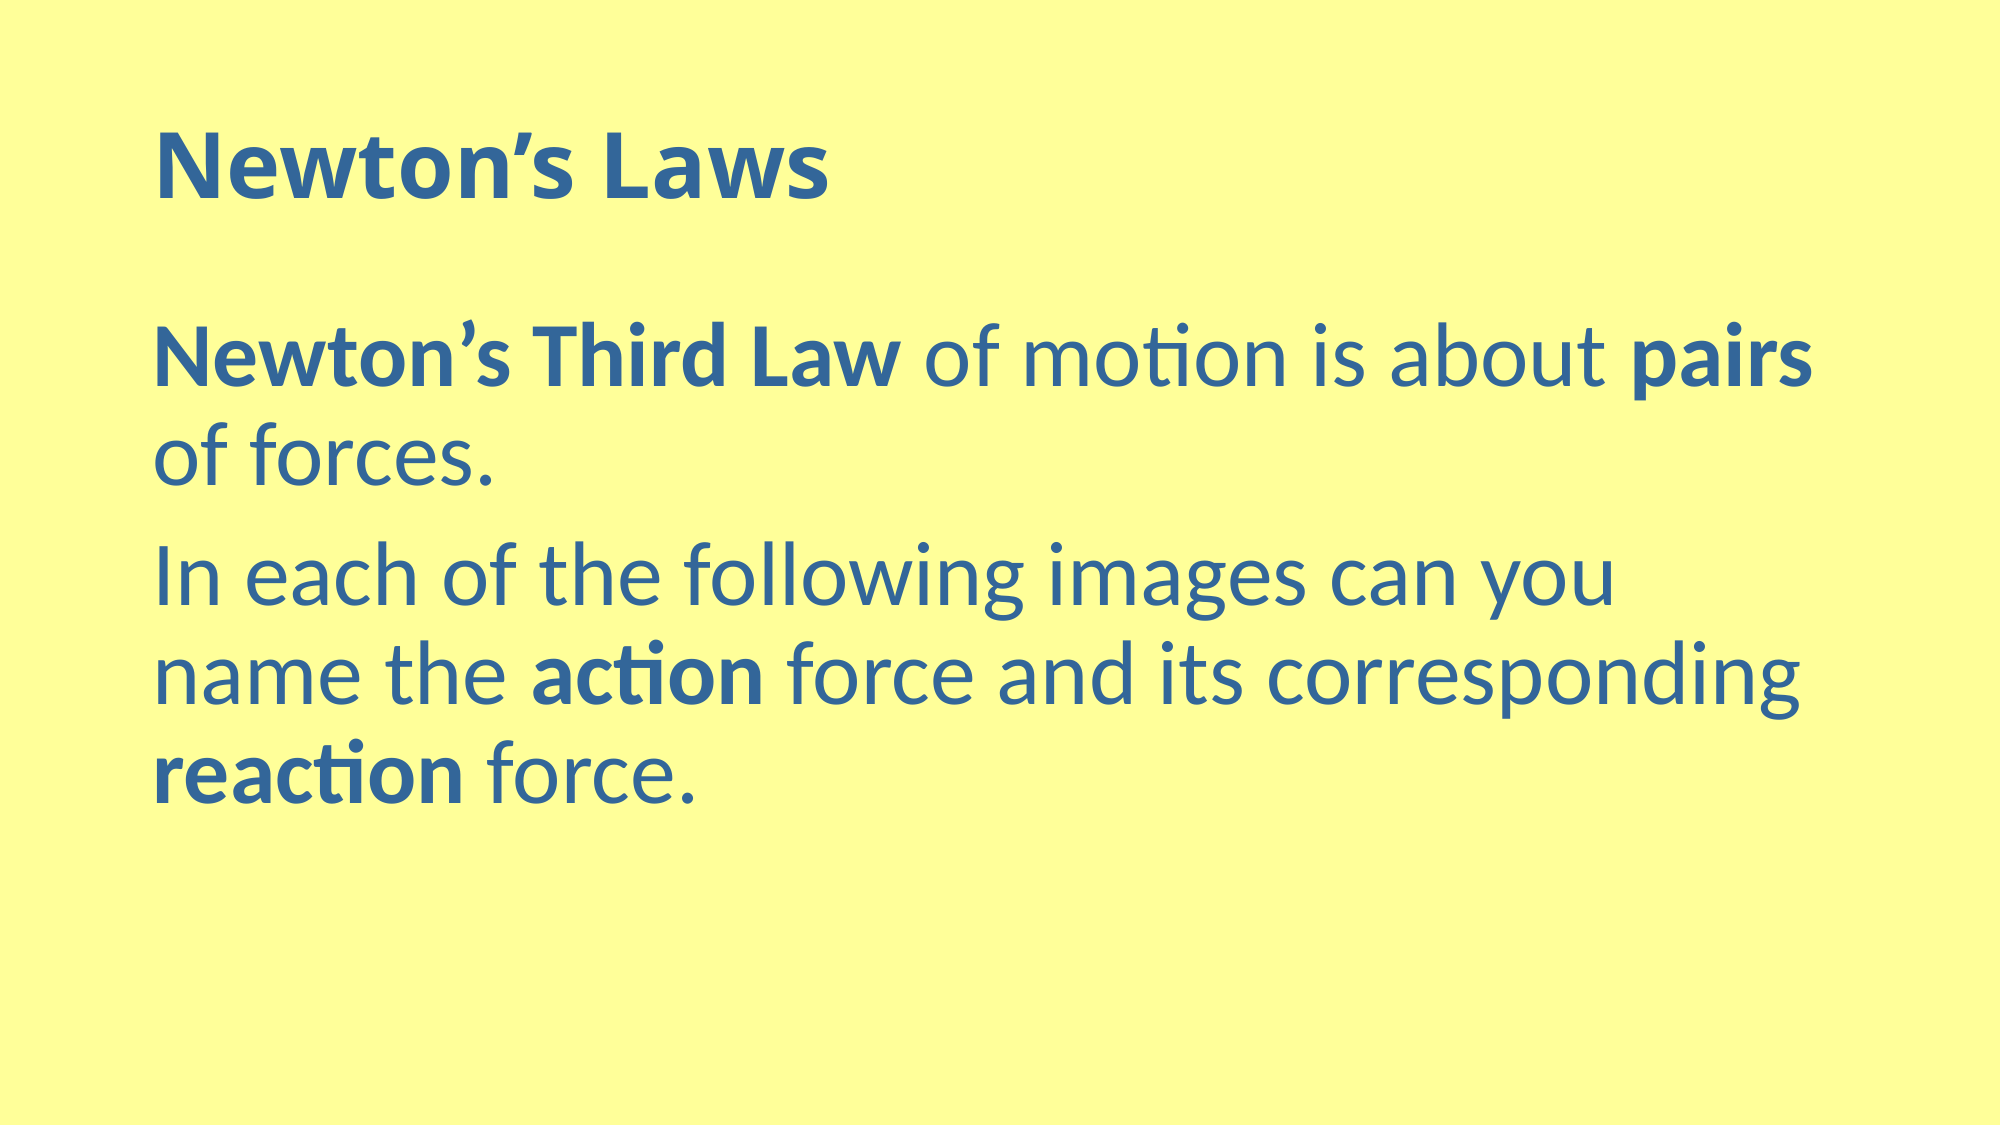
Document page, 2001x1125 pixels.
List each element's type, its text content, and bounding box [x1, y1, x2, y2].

title Newton’s Laws [137, 59, 1863, 278]
list Newton’s Third Law of motion is about pairs of forces. In each of the following images can you name the action force and its corresponding reaction force. [137, 299, 1863, 1014]
